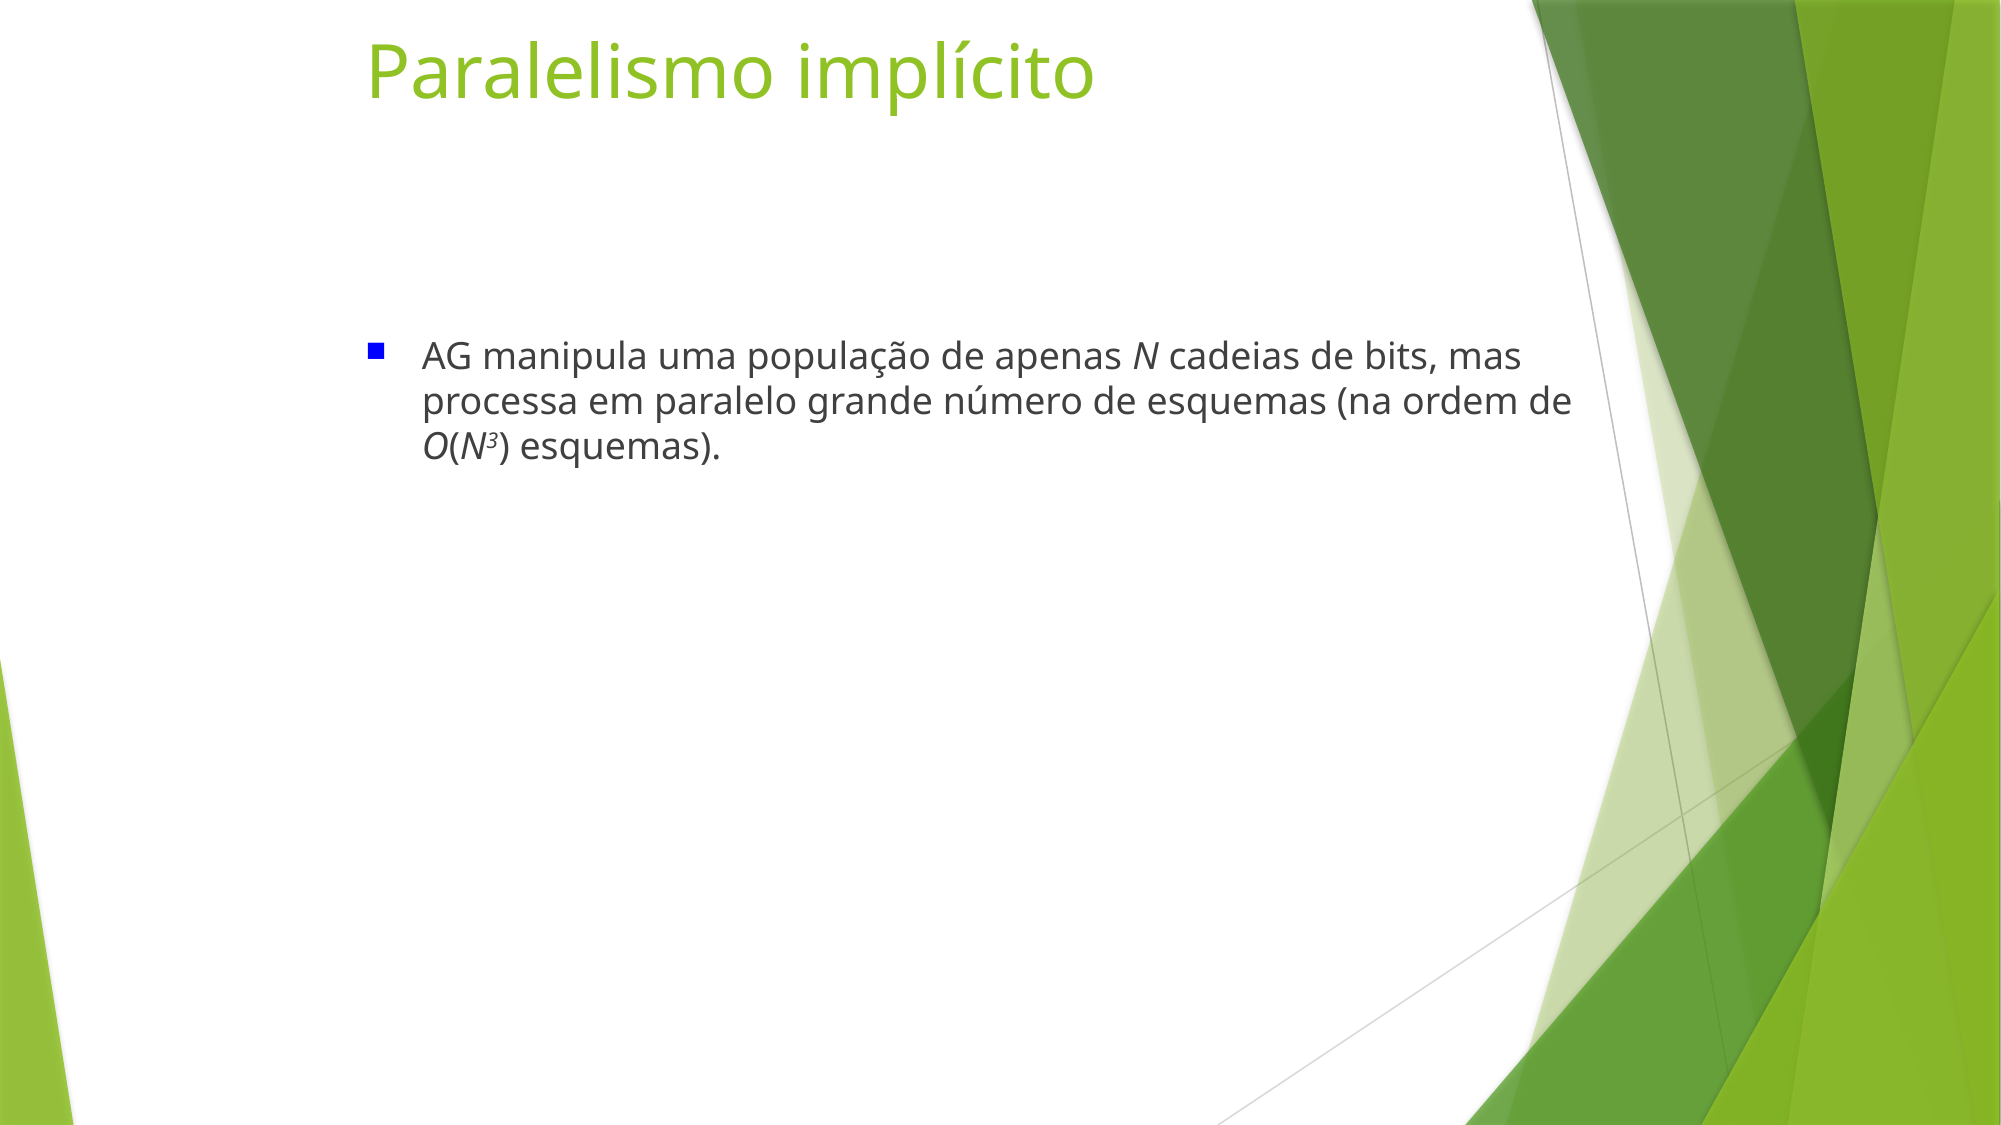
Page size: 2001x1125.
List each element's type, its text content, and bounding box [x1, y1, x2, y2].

list AG manipula uma população de apenas N cadeias de bits, mas processa em paralelo grande número de esquemas (na ordem de O(N3) esquemas). [362, 324, 1638, 978]
title Paralelismo implícito [362, 15, 1638, 220]
